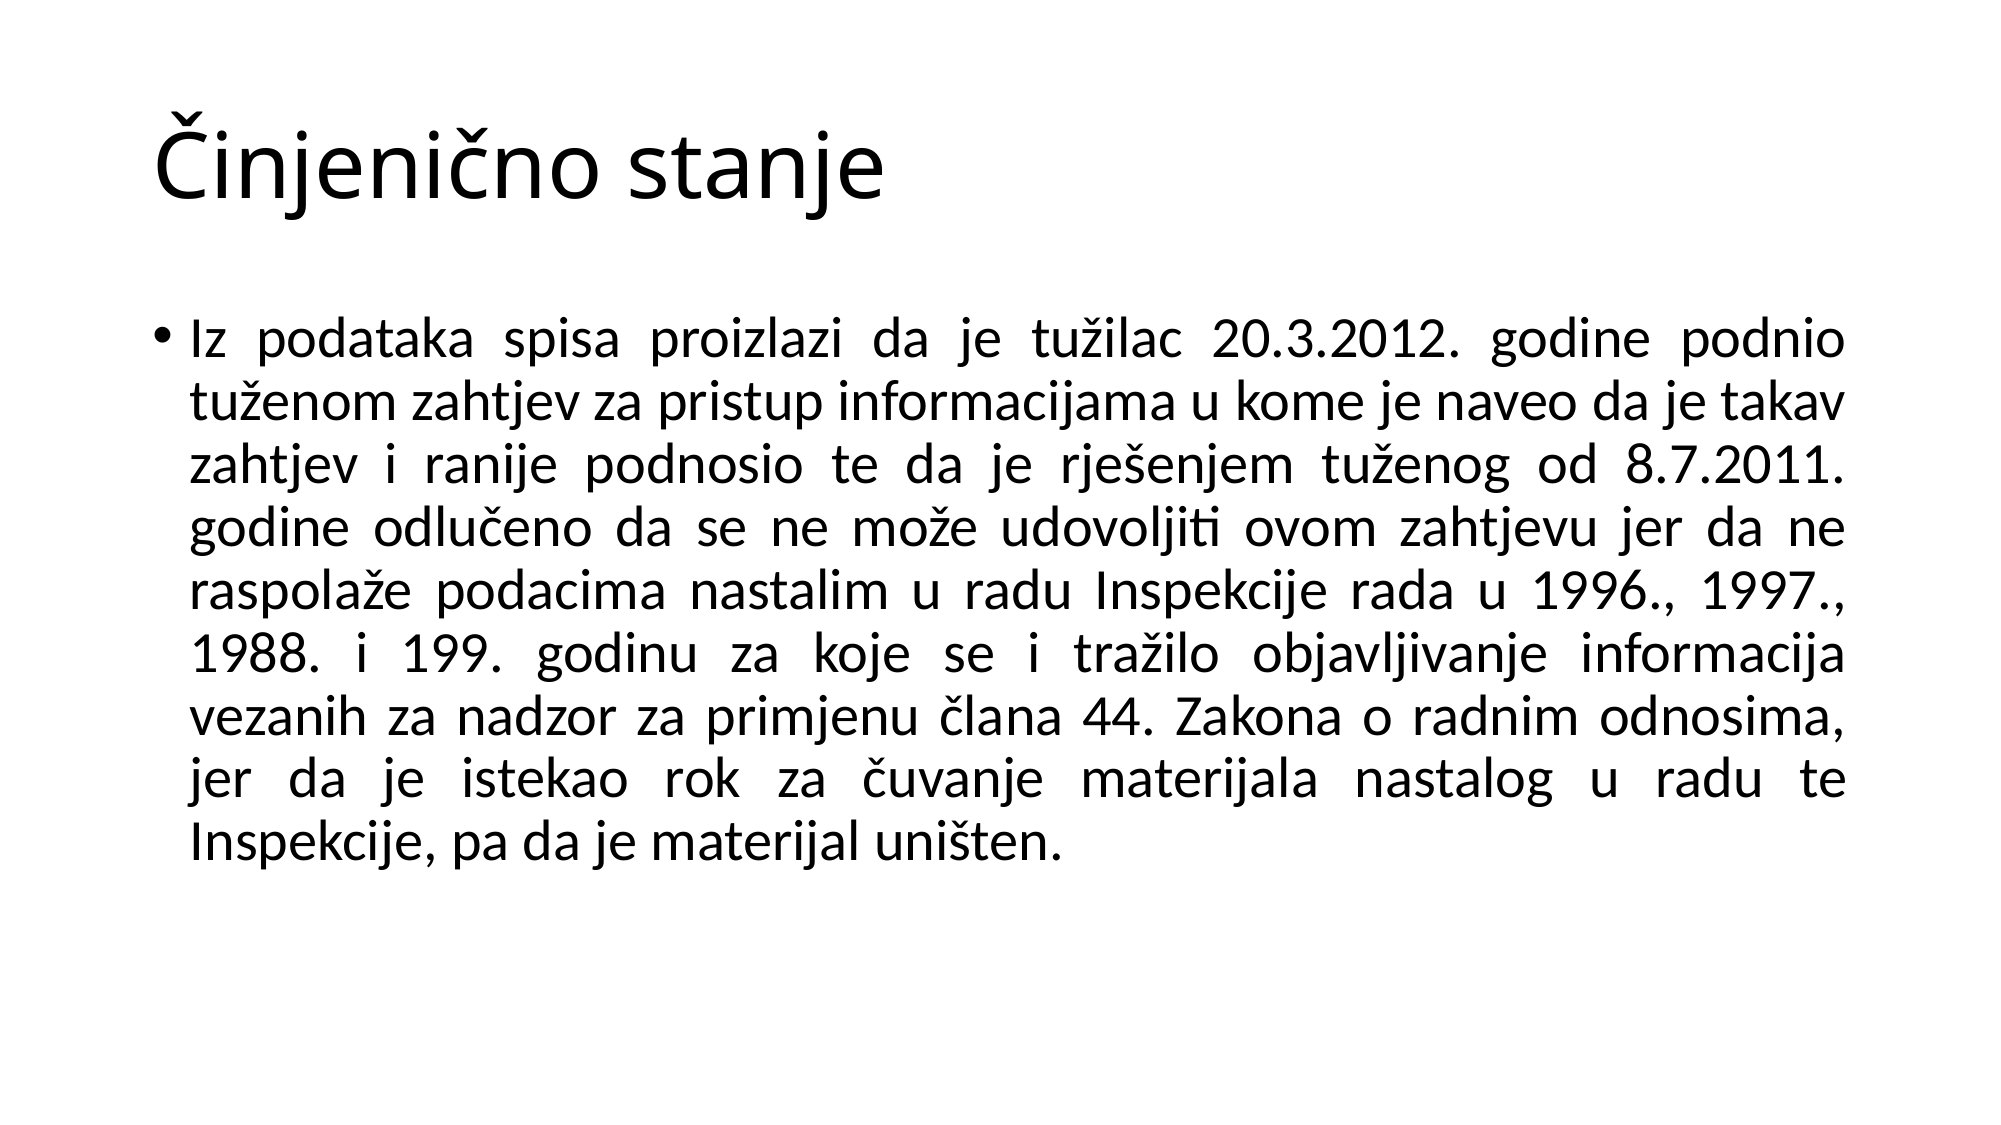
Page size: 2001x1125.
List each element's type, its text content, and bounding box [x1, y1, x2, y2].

title Činjenično stanje [137, 59, 1863, 278]
list Iz podataka spisa proizlazi da je tužilac 20.3.2012. godine podnio tuženom zahtjev za pristup informacijama u kome je naveo da je takav zahtjev i ranije podnosio te da je rješenjem tuženog od 8.7.2011. godine odlučeno da se ne može udovoljiti ovom zahtjevu jer da ne raspolaže podacima nastalim u radu Inspekcije rada u 1996., 1997., 1988. i 199. godinu za koje se i tražilo objavljivanje informacija vezanih za nadzor za primjenu člana 44. Zakona o radnim odnosima, jer da je istekao rok za čuvanje materijala nastalog u radu te Inspekcije, pa da je materijal uništen. [137, 299, 1863, 1014]
